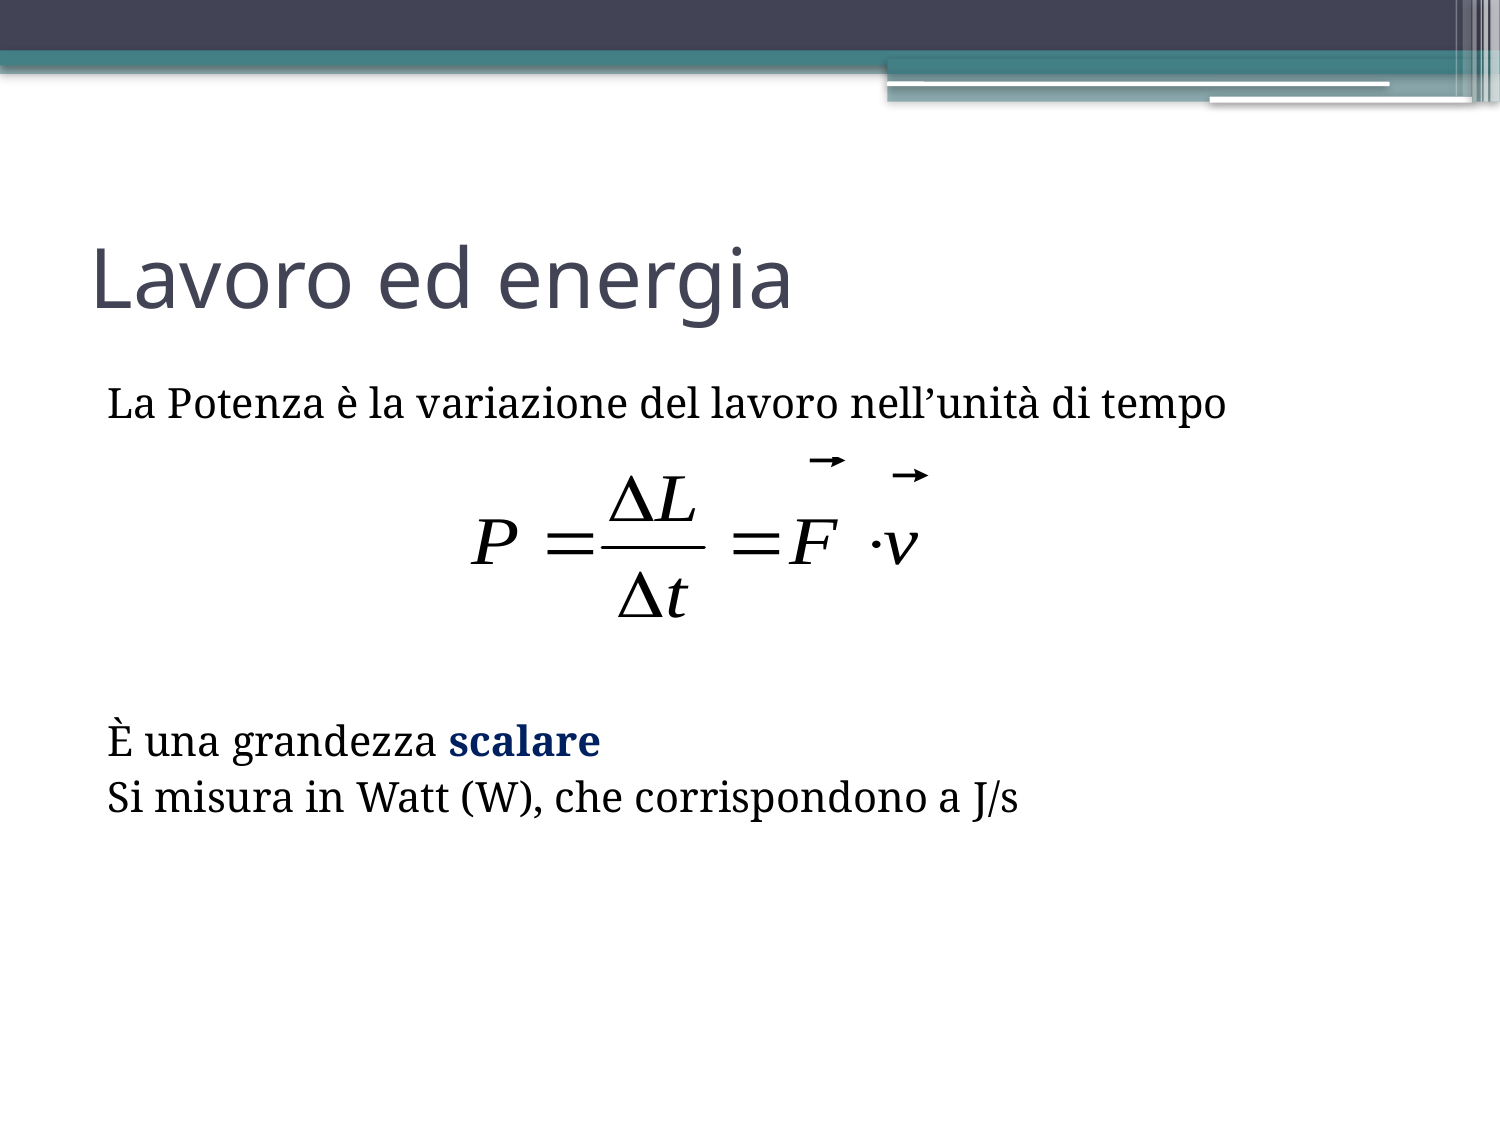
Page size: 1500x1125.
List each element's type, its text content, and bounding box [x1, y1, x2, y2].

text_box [456, 456, 938, 634]
list La Potenza è la variazione del lavoro nell’unità di tempo È una grandezza scalare Si misura in Watt (W), che corrispondono a J/s [75, 368, 1425, 1079]
title Lavoro ed energia [75, 187, 1425, 363]
